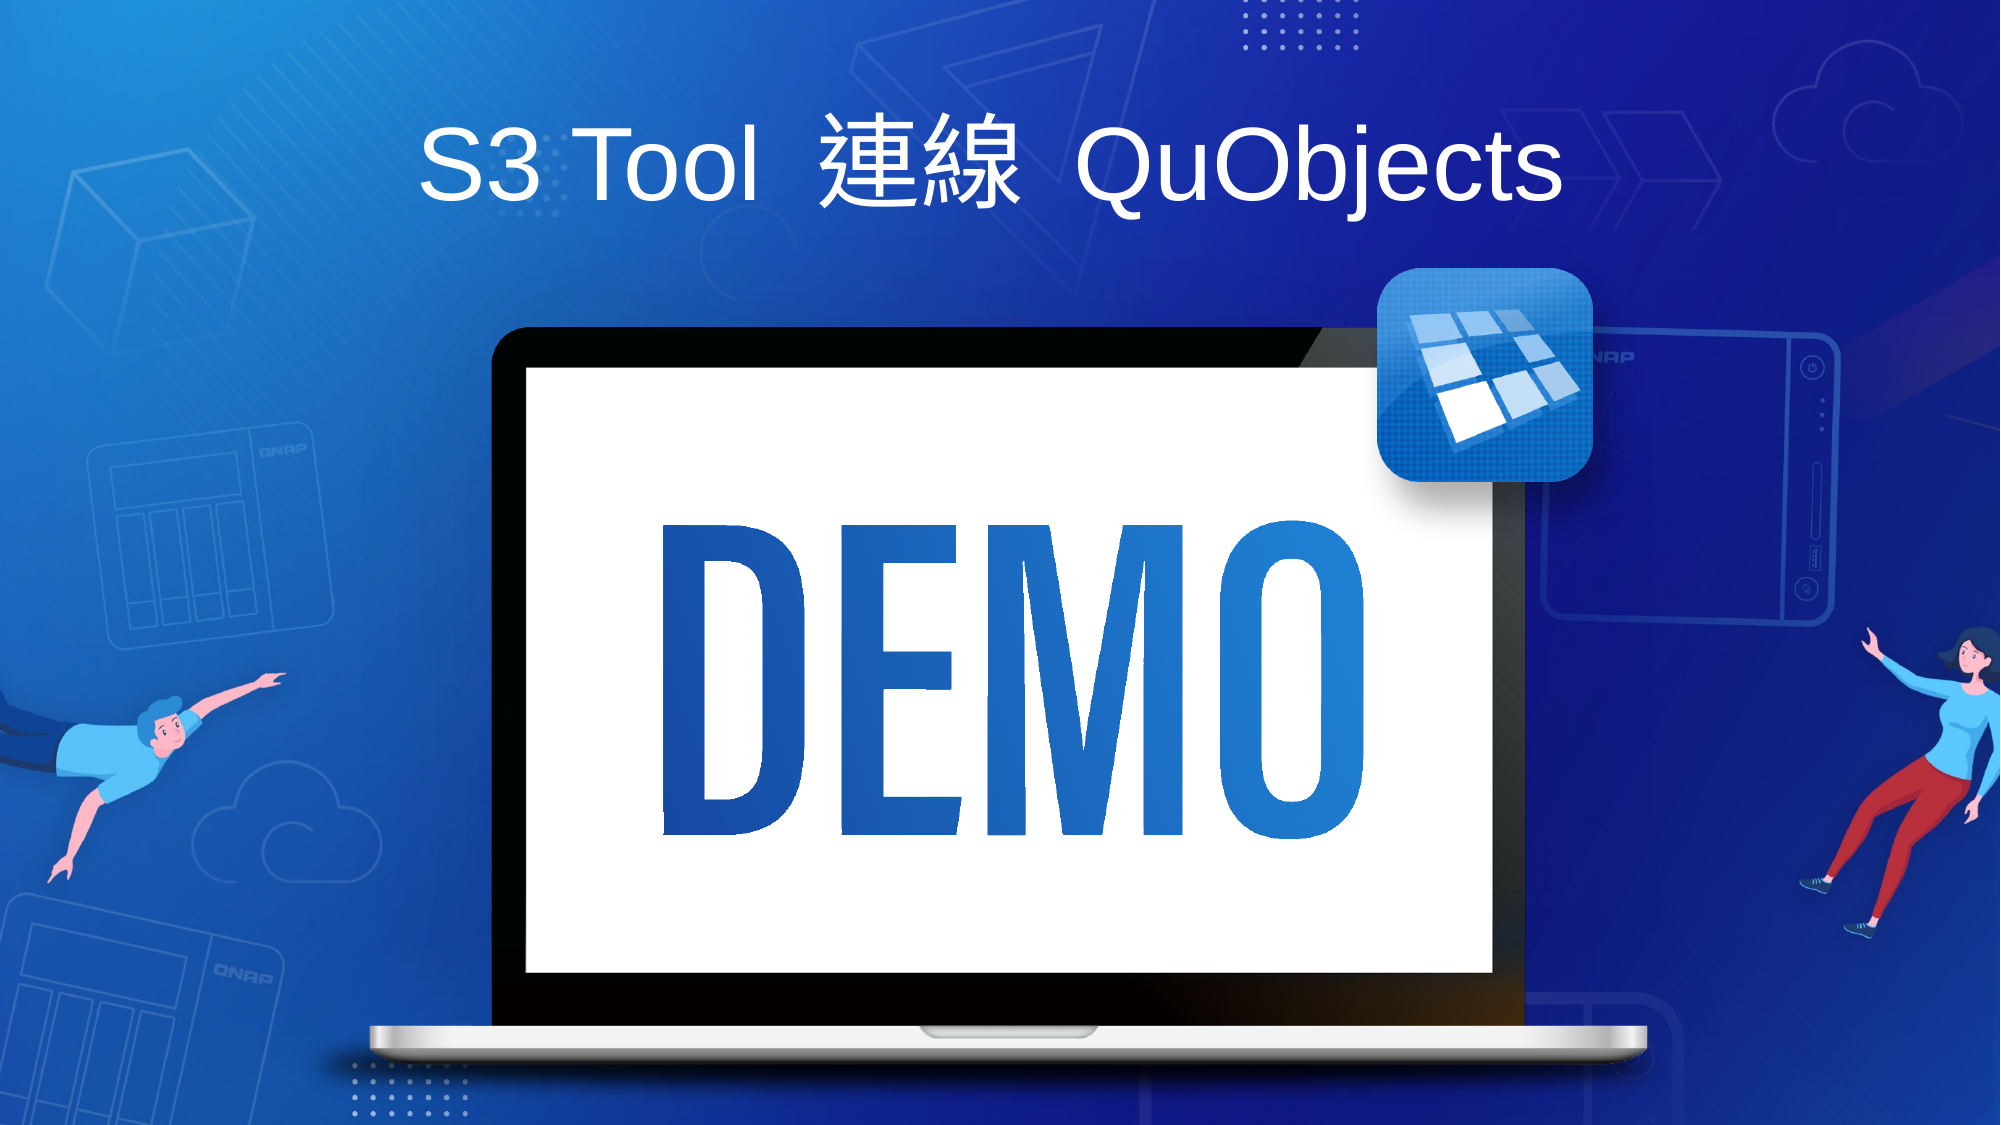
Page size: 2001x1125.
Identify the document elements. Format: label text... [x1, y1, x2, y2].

picture [0, 0, 2000, 1125]
title S3 Tool 連線 QuObjects [137, 103, 1874, 234]
